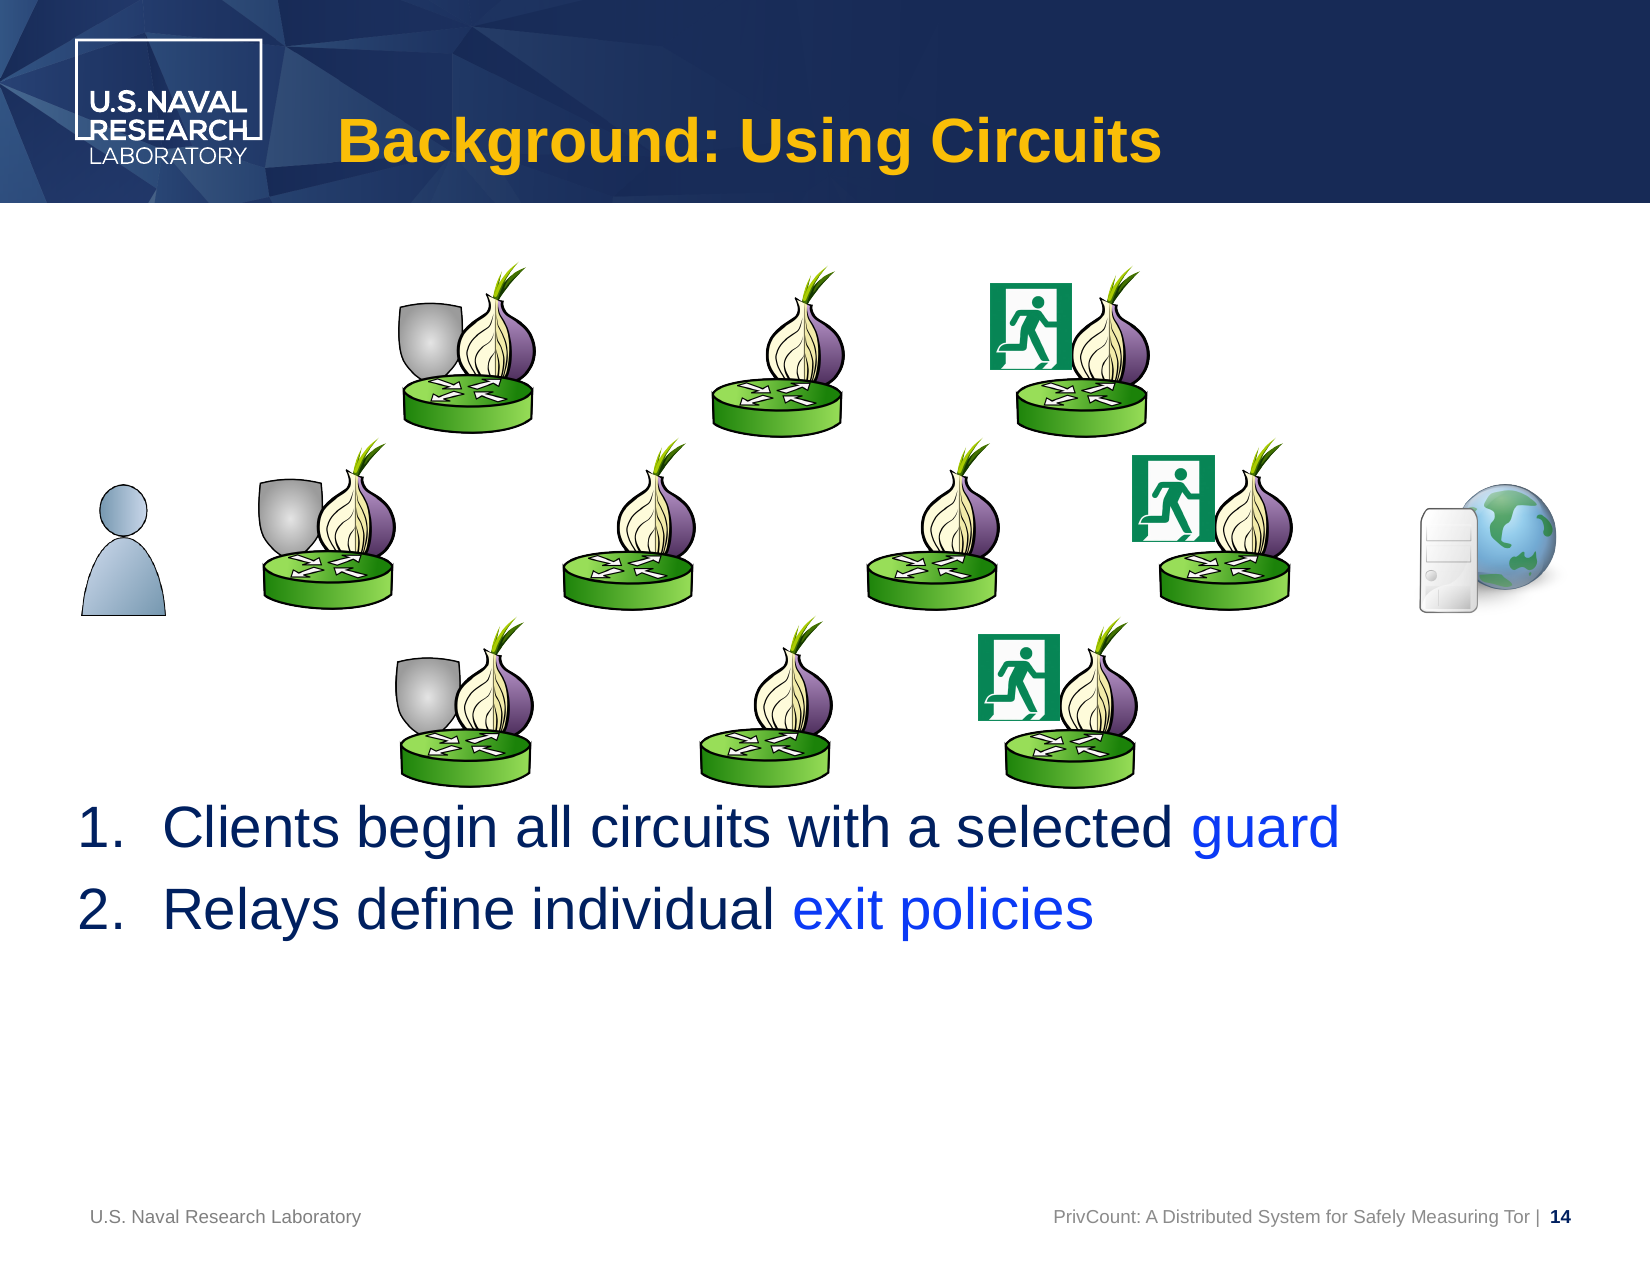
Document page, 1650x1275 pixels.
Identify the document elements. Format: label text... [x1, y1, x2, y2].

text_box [1132, 437, 1293, 611]
picture [707, 265, 845, 438]
picture [81, 484, 166, 616]
picture [862, 437, 1000, 611]
picture [557, 437, 696, 611]
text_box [989, 265, 1150, 438]
picture [695, 615, 833, 788]
picture [398, 261, 536, 434]
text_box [978, 616, 1138, 789]
picture [258, 437, 396, 610]
title Background: Using Circuits [337, 104, 1538, 180]
picture [0, 0, 1650, 203]
picture [1413, 484, 1568, 616]
footer U.S. Naval Research Laboratory [75, 1181, 632, 1250]
slide_number PrivCount: A Distributed System for Safely Measuring Tor | 14 [1012, 1198, 1572, 1250]
list Clients begin all circuits with a selected guard Relays define individual exit policies [77, 789, 1609, 1198]
picture [395, 616, 534, 788]
